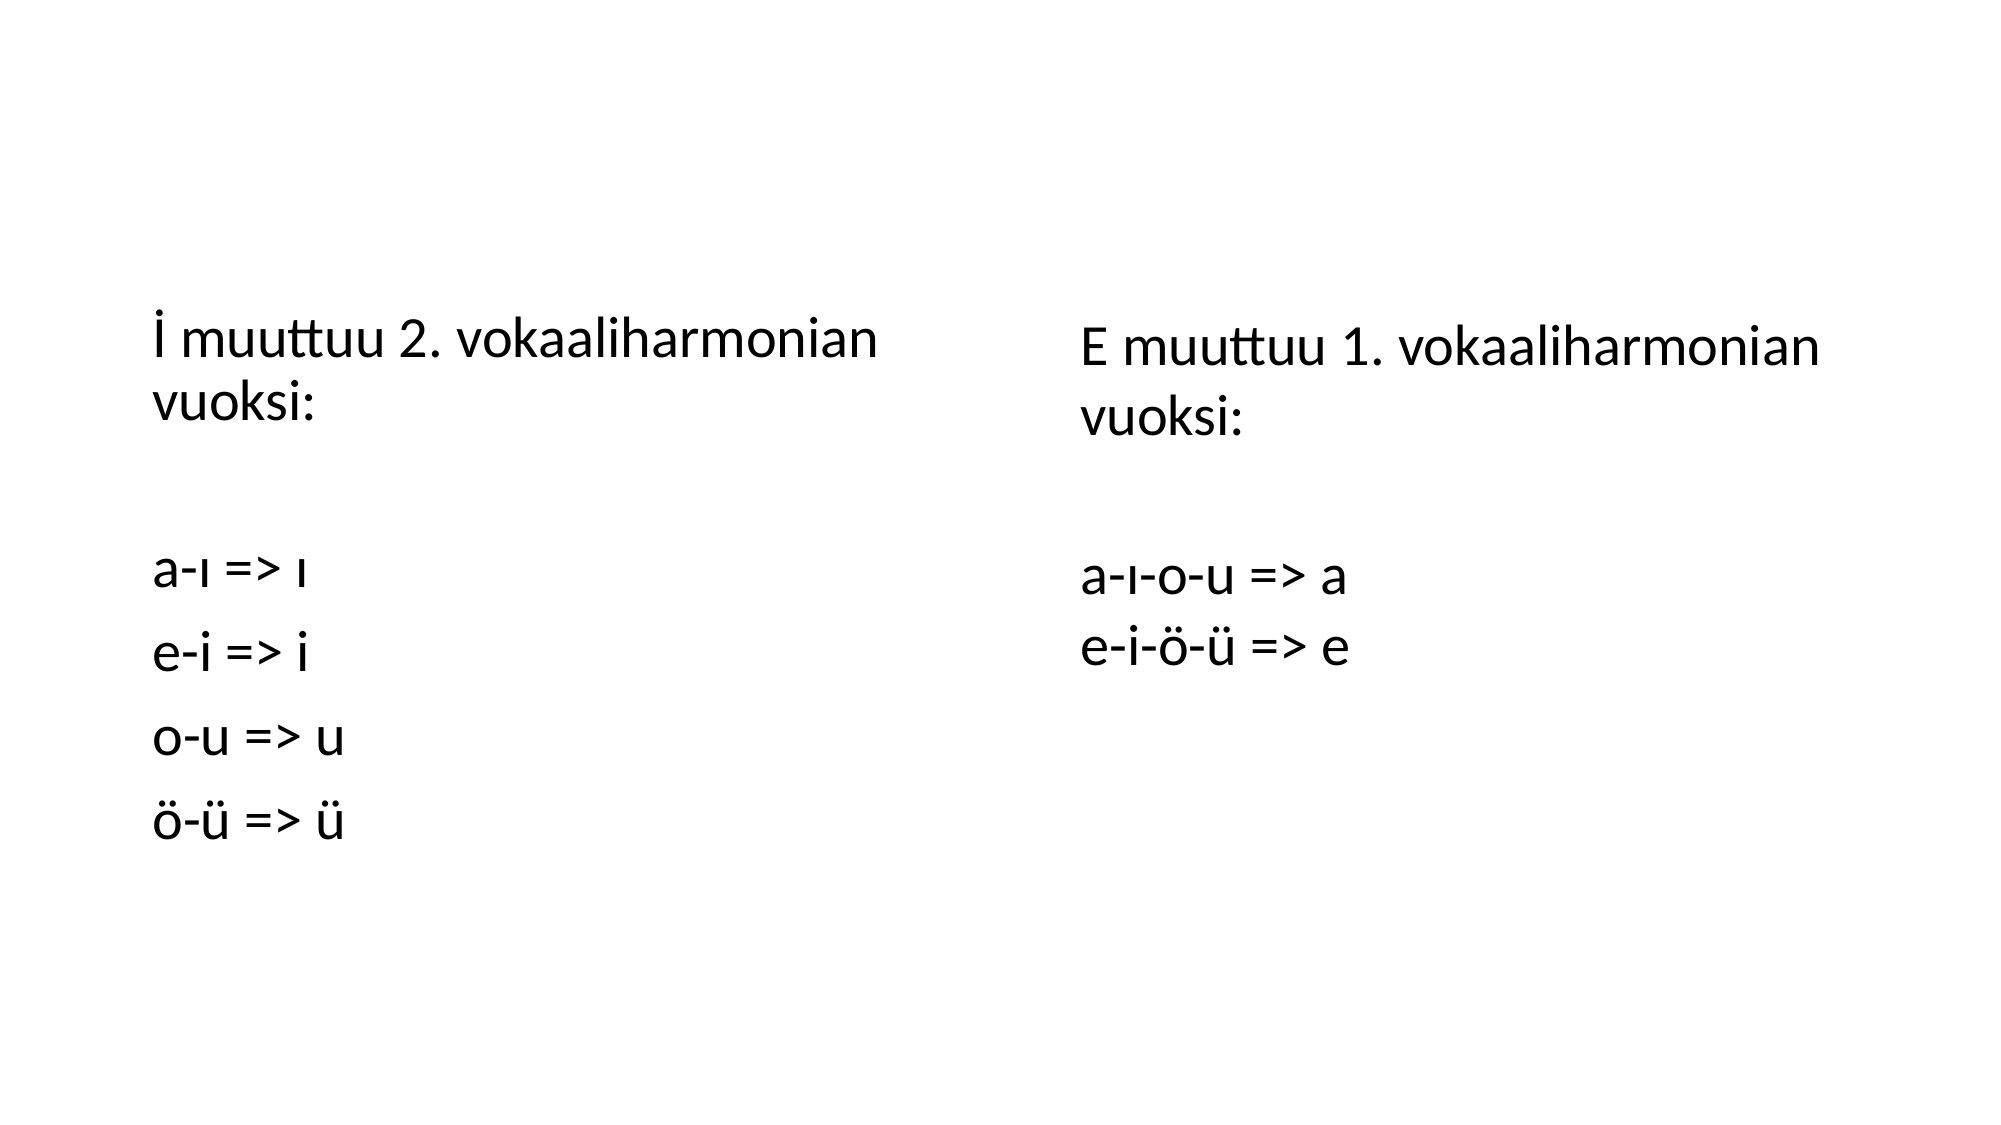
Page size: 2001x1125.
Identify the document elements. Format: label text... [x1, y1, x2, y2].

list İ muuttuu 2. vokaaliharmonian vuoksi: a-ı => ı e-i => i o-u => u ö-ü => ü [137, 299, 972, 1014]
text_box E muuttuu 1. vokaaliharmonian vuoksi: a-ı-o-u => a e-i-ö-ü => e [1065, 299, 1863, 775]
